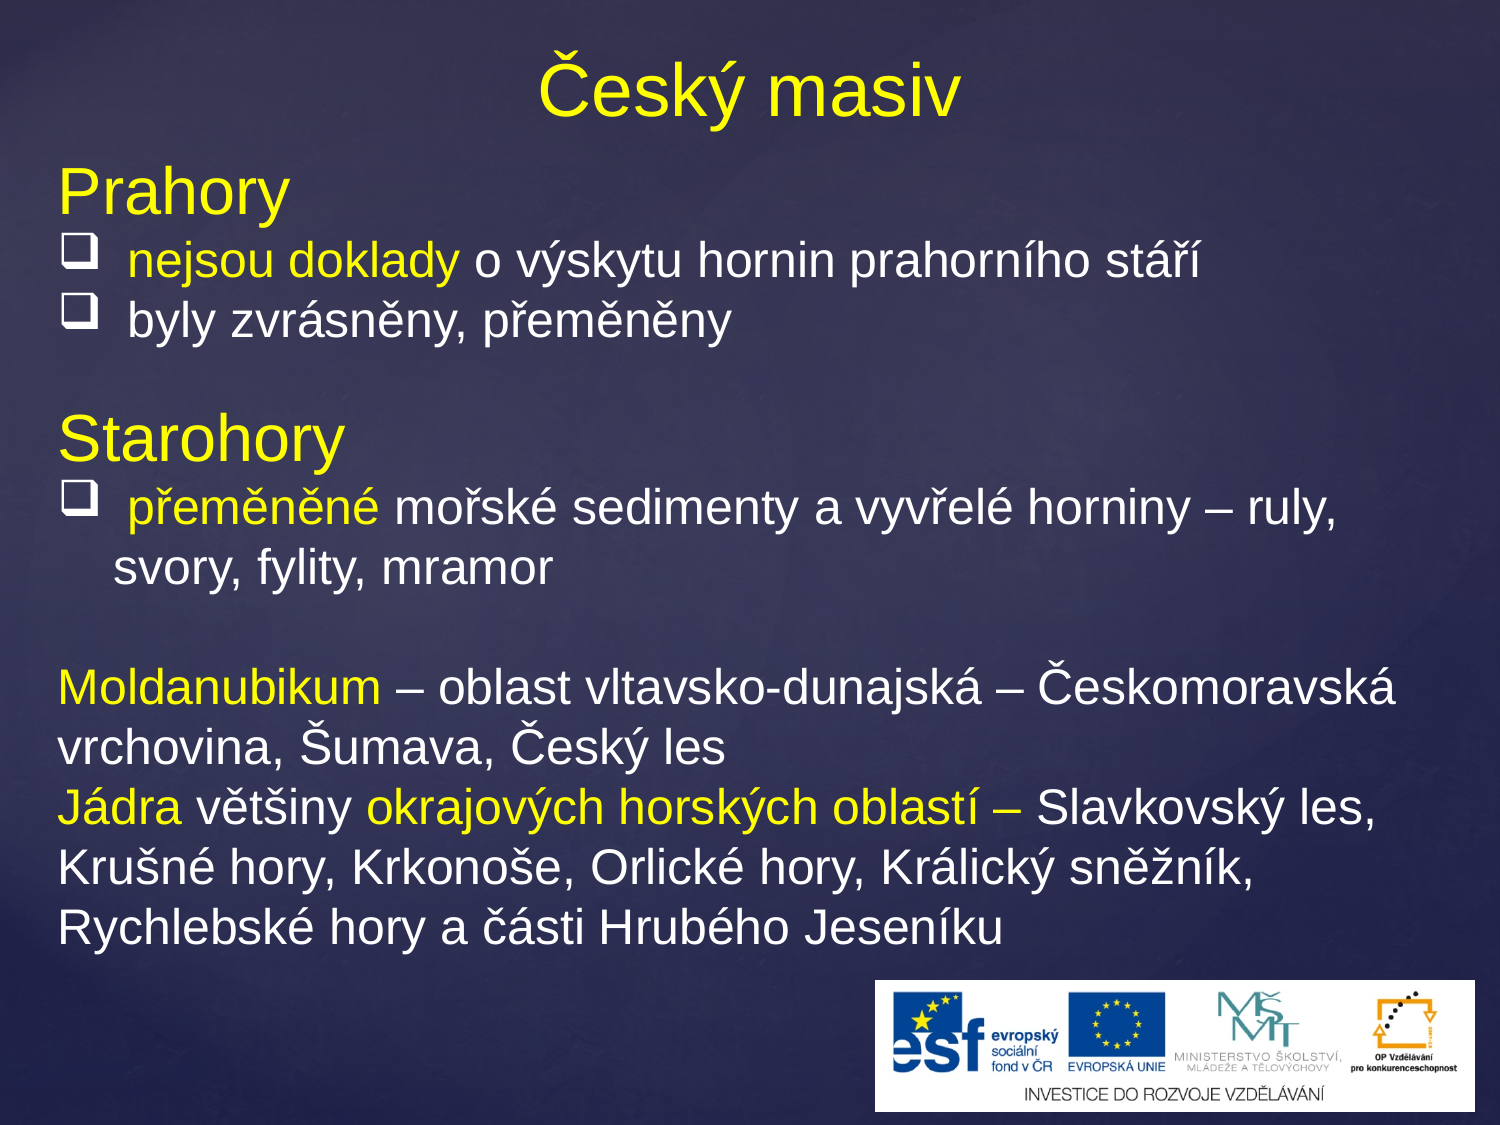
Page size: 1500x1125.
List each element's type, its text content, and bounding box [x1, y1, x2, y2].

picture [874, 980, 1476, 1112]
text_box Prahory nejsou doklady o výskytu hornin prahorního stáří byly zvrásněny, přeměněny [42, 140, 1456, 356]
text_box Starohory přeměněné mořské sedimenty a vyvřelé horniny – ruly, svory, fylity, mramor Moldanubikum – oblast vltavsko-dunajská – Českomoravská vrchovina, Šumava, Český les Jádra většiny okrajových horských oblastí – Slavkovský les, Krušné hory, Krkonoše, Orlické hory, Králický sněžník, Rychlebské hory a části Hrubého Jeseníku [42, 387, 1456, 963]
text_box Český masiv [200, 34, 1300, 140]
